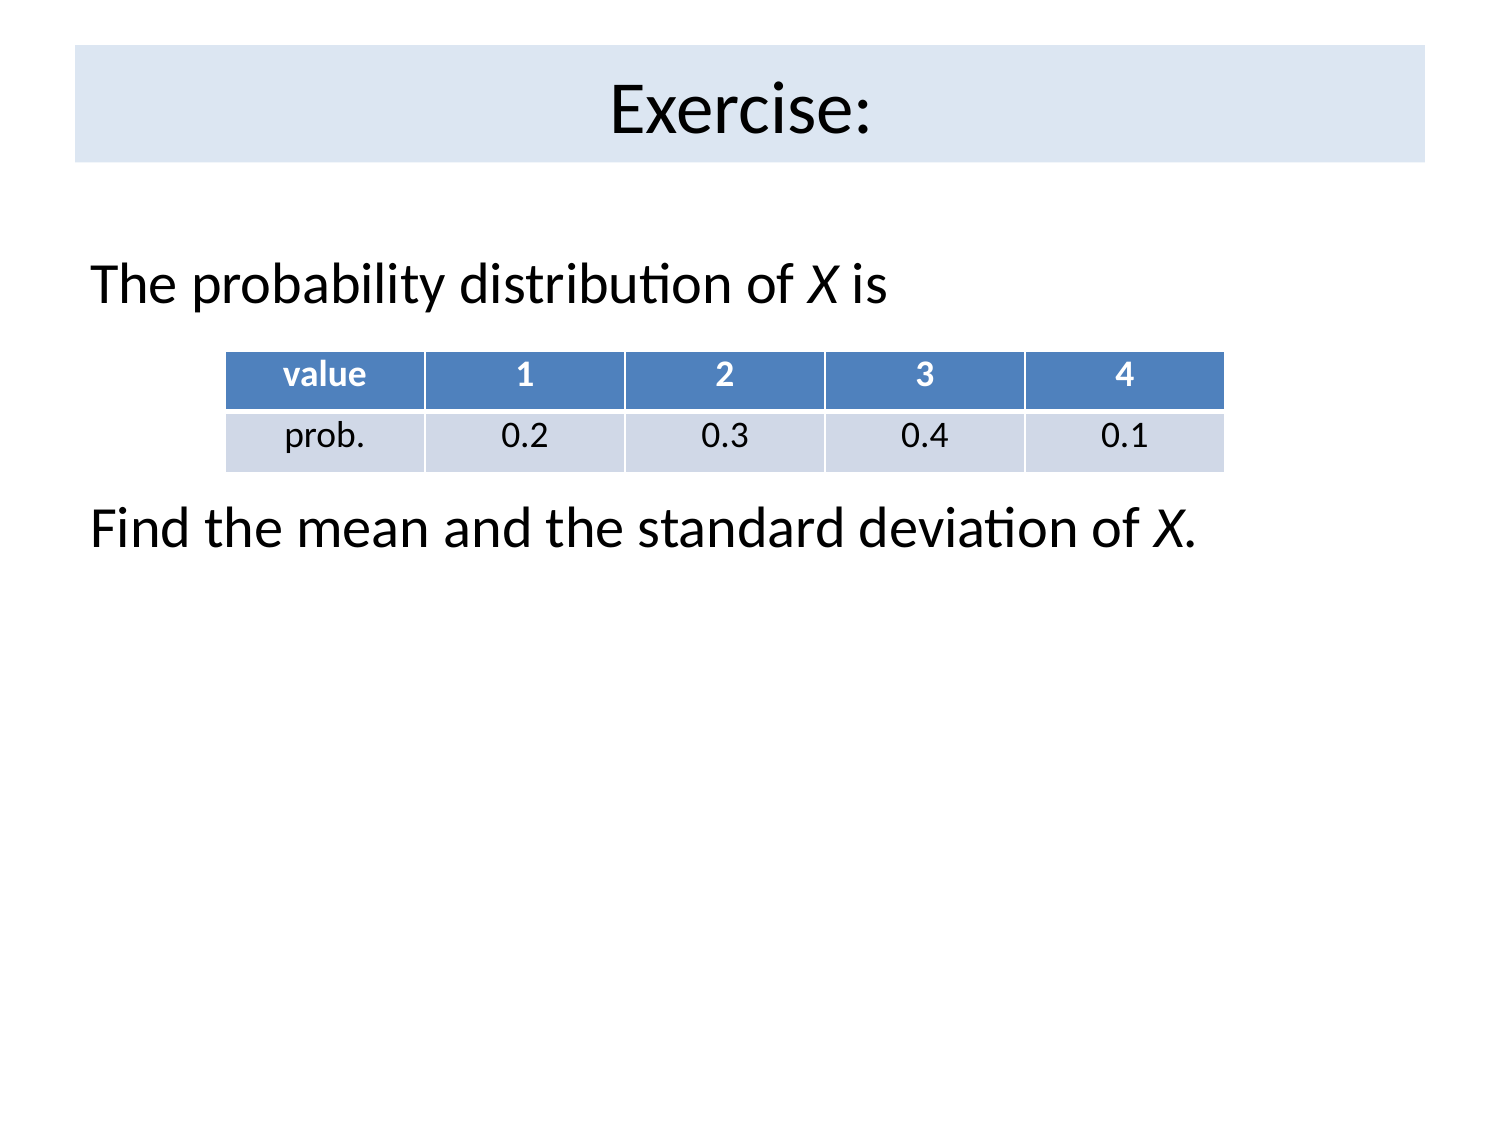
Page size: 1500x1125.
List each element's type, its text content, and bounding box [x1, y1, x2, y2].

table_header 3 [826, 352, 1024, 409]
table_cell prob. [226, 414, 424, 472]
list The probability distribution of X is Find the mean and the standard deviation of X. [74, 237, 1426, 981]
table_cell 0.3 [626, 414, 824, 472]
table_cell 0.2 [426, 414, 624, 472]
table_header 2 [626, 352, 824, 409]
table_header 1 [426, 352, 624, 409]
table_header value [226, 352, 424, 409]
table_cell 0.4 [826, 414, 1024, 472]
table_header 4 [1026, 352, 1224, 409]
table_cell 0.1 [1026, 414, 1224, 472]
title Exercise: [74, 44, 1426, 163]
